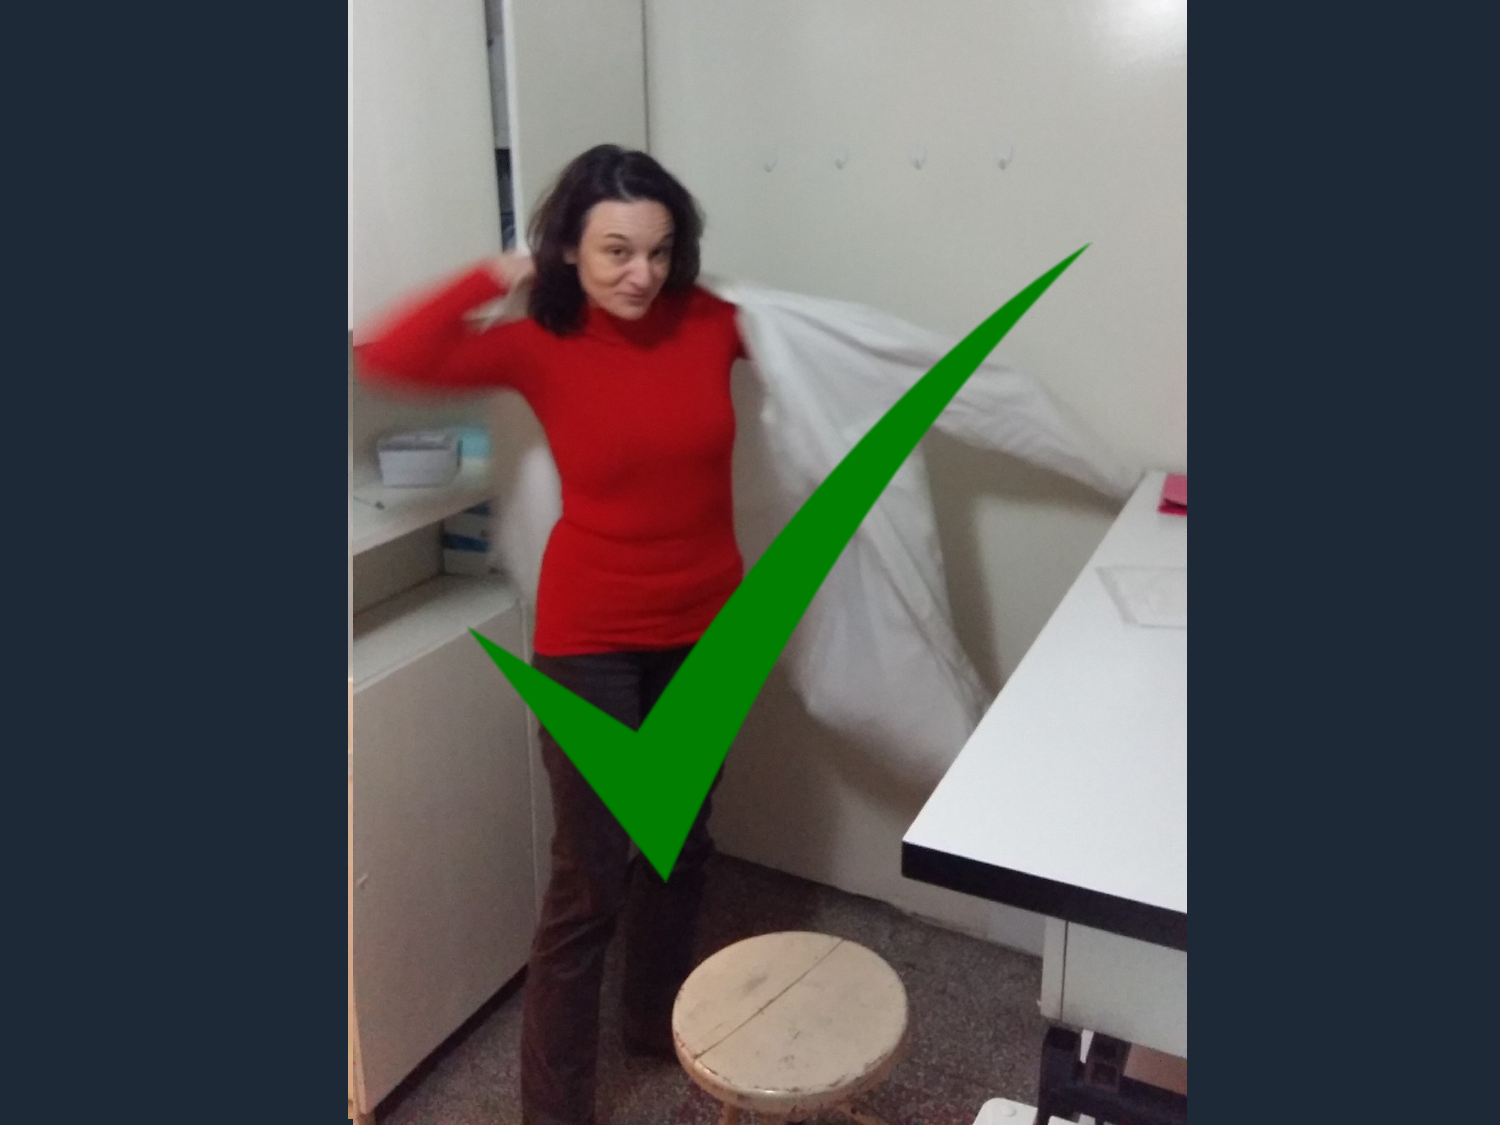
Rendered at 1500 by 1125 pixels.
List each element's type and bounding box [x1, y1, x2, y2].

picture [348, 0, 1188, 1125]
